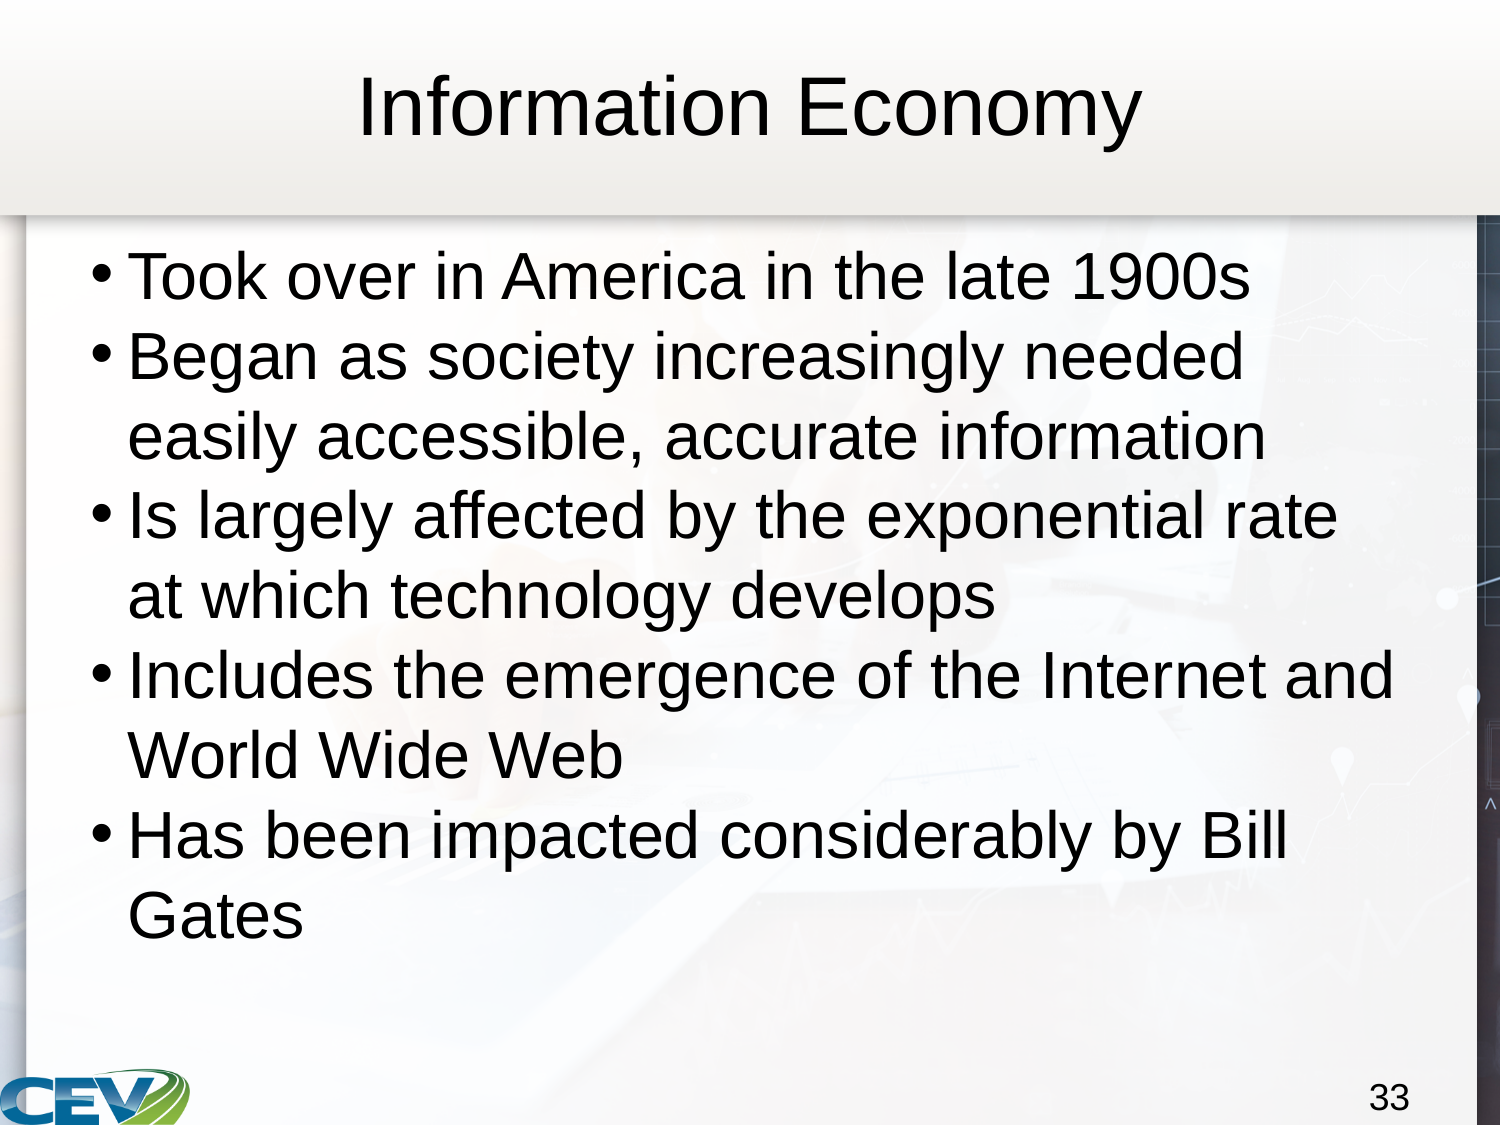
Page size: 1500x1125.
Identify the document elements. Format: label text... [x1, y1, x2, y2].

picture [0, 0, 1500, 1125]
list Took over in America in the late 1900s Began as society increasingly needed easily accessible, accurate information Is largely affected by the exponential rate at which technology develops Includes the emergence of the Internet and World Wide Web Has been impacted considerably by Bill Gates [75, 224, 1425, 1066]
title Information Economy [75, 0, 1425, 218]
